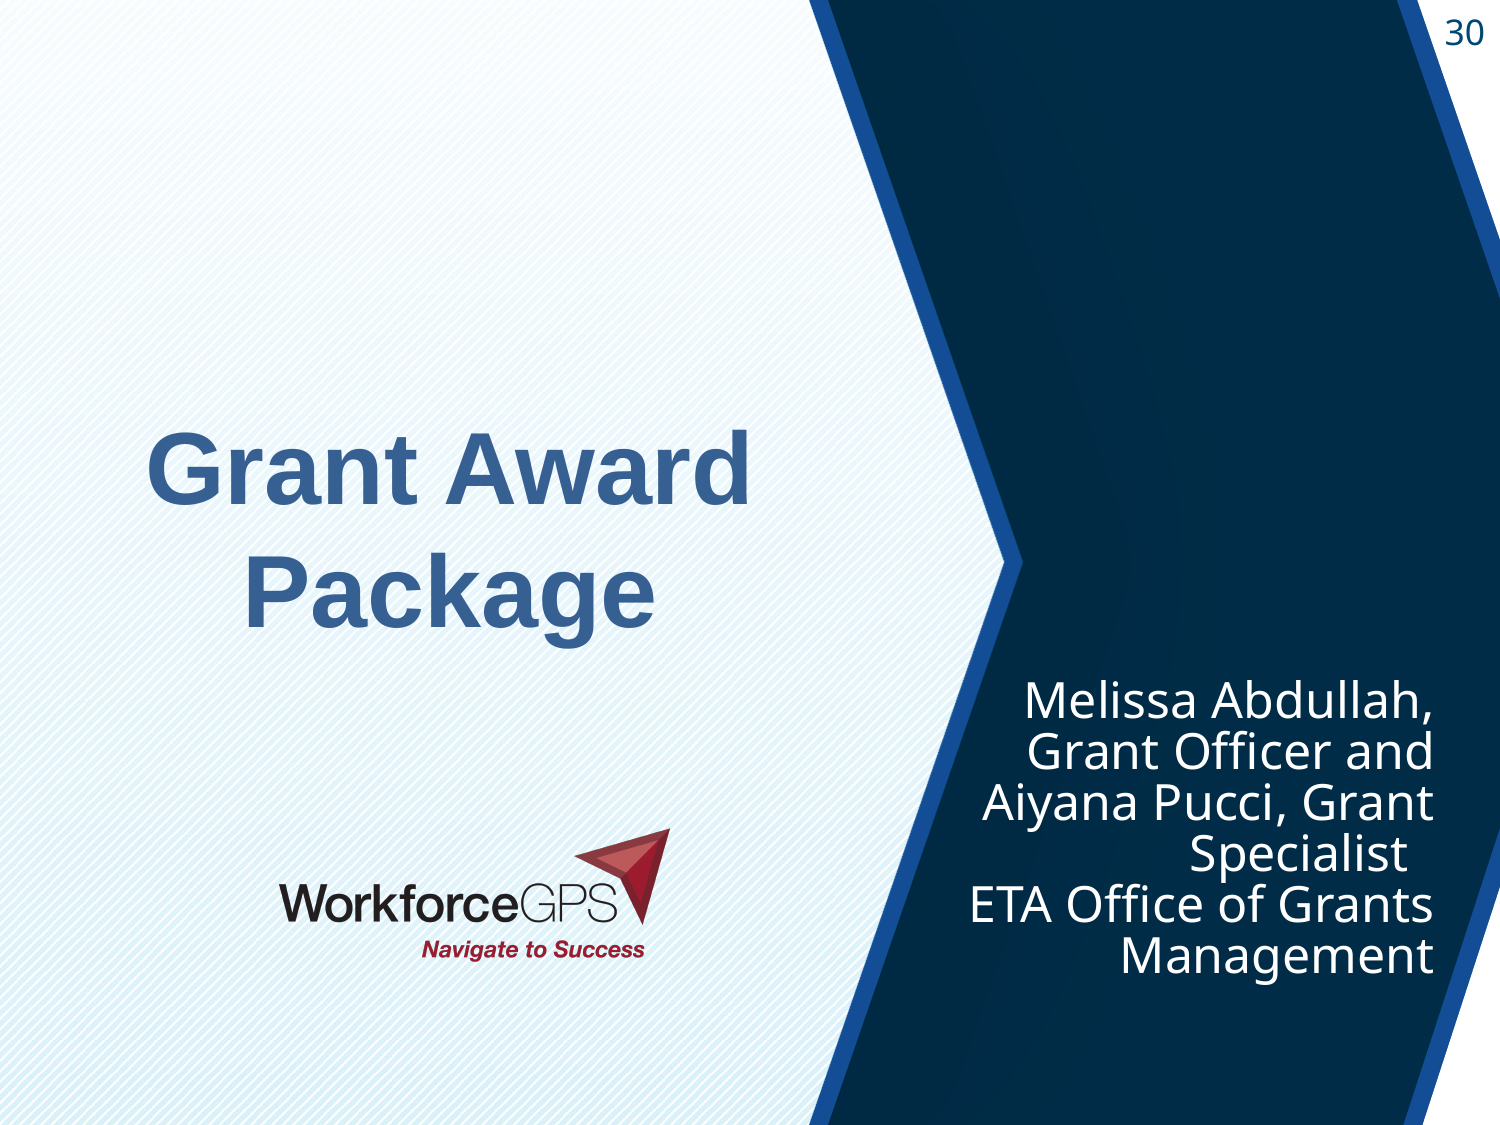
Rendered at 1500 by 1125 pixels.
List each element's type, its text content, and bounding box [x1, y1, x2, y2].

title Melissa Abdullah, Grant Officer and Aiyana Pucci, Grant Specialist ETA Office of Grants Management [912, 675, 1450, 999]
picture [0, 0, 1500, 1125]
list Grant Award Package [125, 387, 775, 700]
